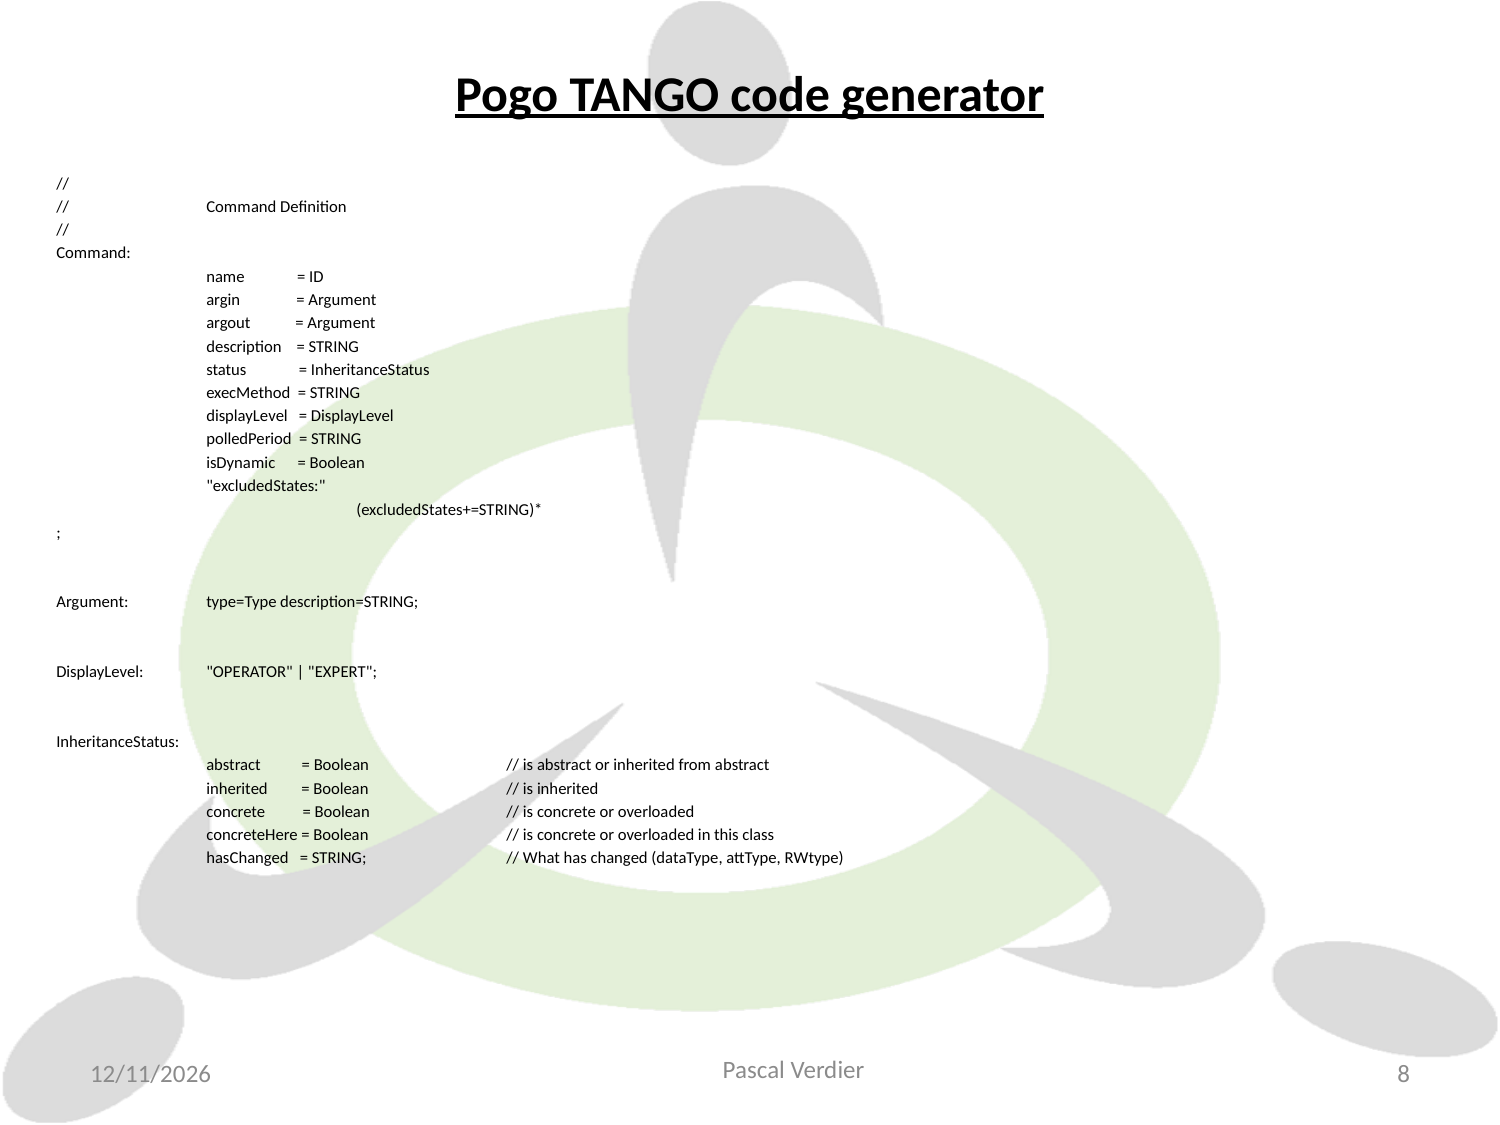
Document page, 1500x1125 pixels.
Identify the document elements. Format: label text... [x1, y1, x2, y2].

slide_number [75, 1042, 425, 1103]
title Pogo TANGO code generator [75, 45, 1425, 138]
slide_number 8 [1074, 1042, 1425, 1103]
footer Pascal Verdier [512, 1037, 1075, 1100]
list // // Command Definition // Command: name = ID argin = Argument argout = Argument description = STRING status = InheritanceStatus execMethod = STRING displayLevel = DisplayLevel polledPeriod = STRING isDynamic = Boolean "excludedStates:" (excludedStates+=STRING)* ; Argument: type=Type description=STRING; DisplayLevel: "OPERATOR" | "EXPERT"; InheritanceStatus: abstract = Boolean // is abstract or inherited from abstract inherited = Boolean // is inherited concrete = Boolean // is concrete or overloaded concreteHere = Boolean // is concrete or overloaded in this class hasChanged = STRING; // What has changed (dataType, attType, RWtype) [41, 164, 1459, 1035]
picture [0, 0, 1500, 1125]
